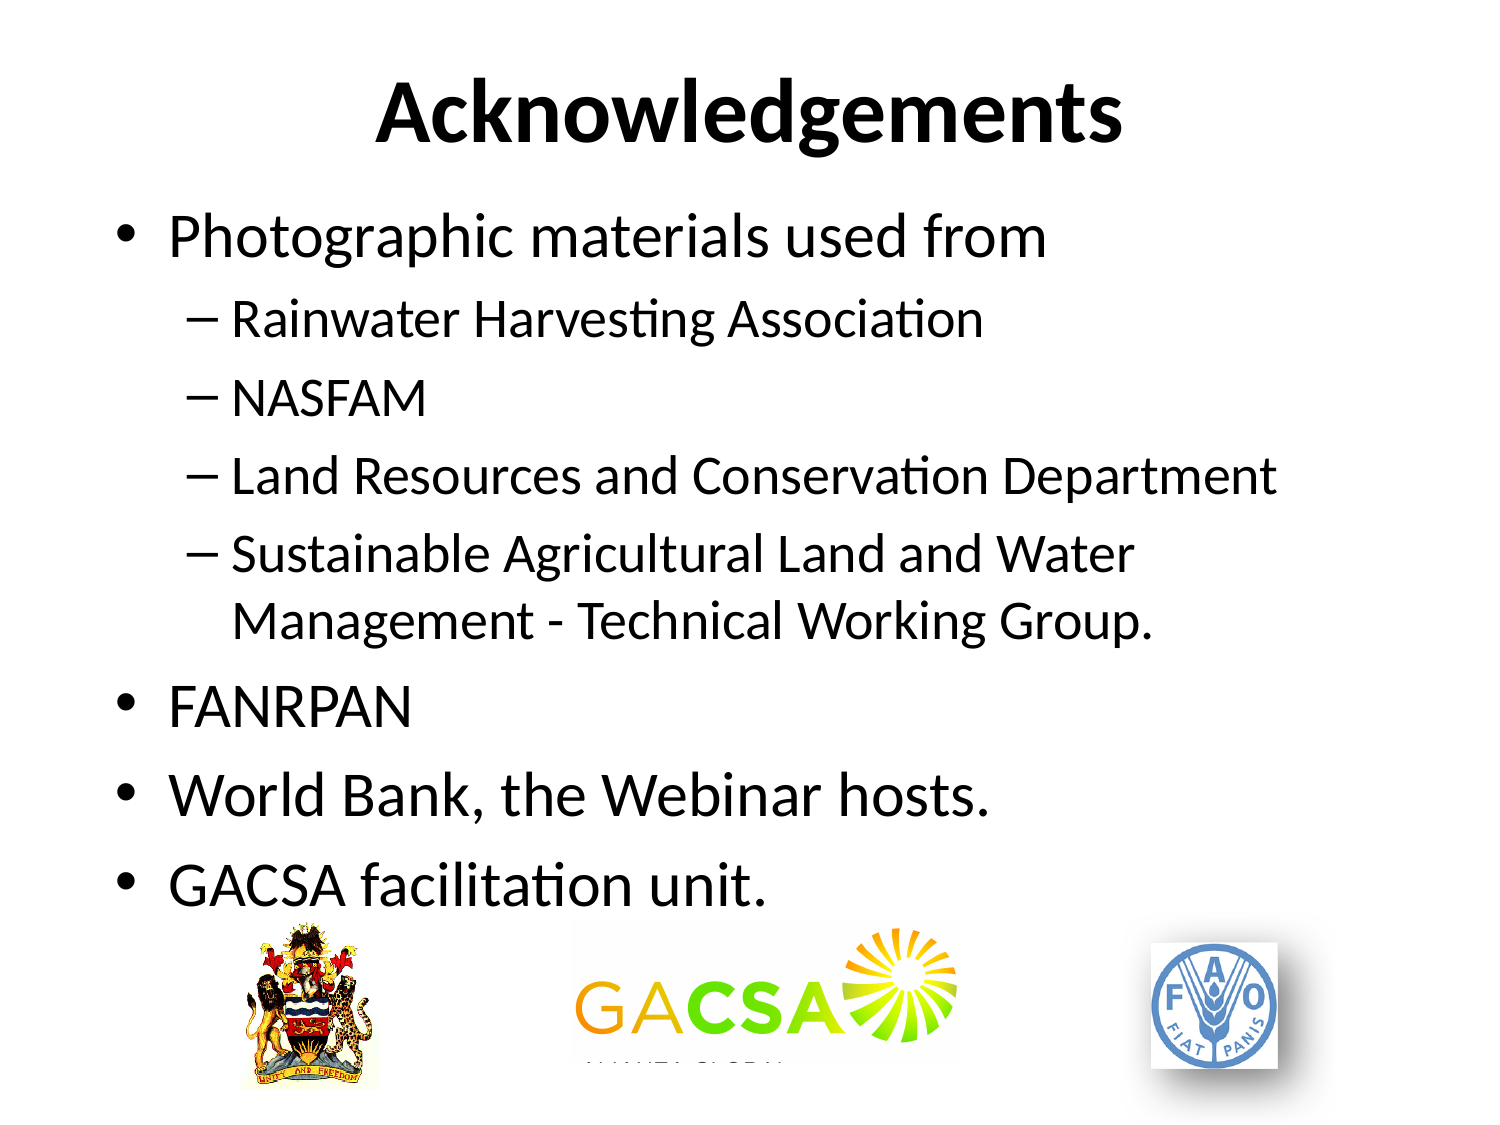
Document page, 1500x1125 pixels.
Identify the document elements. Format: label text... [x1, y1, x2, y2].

list Photographic materials used from Rainwater Harvesting Association NASFAM Land Resources and Conservation Department Sustainable Agricultural Land and Water Management - Technical Working Group. FANRPAN World Bank, the Webinar hosts. GACSA facilitation unit. [99, 186, 1450, 929]
title Acknowledgements [75, 24, 1425, 188]
picture [240, 920, 380, 1090]
picture [1151, 941, 1278, 1069]
picture [571, 919, 962, 1063]
